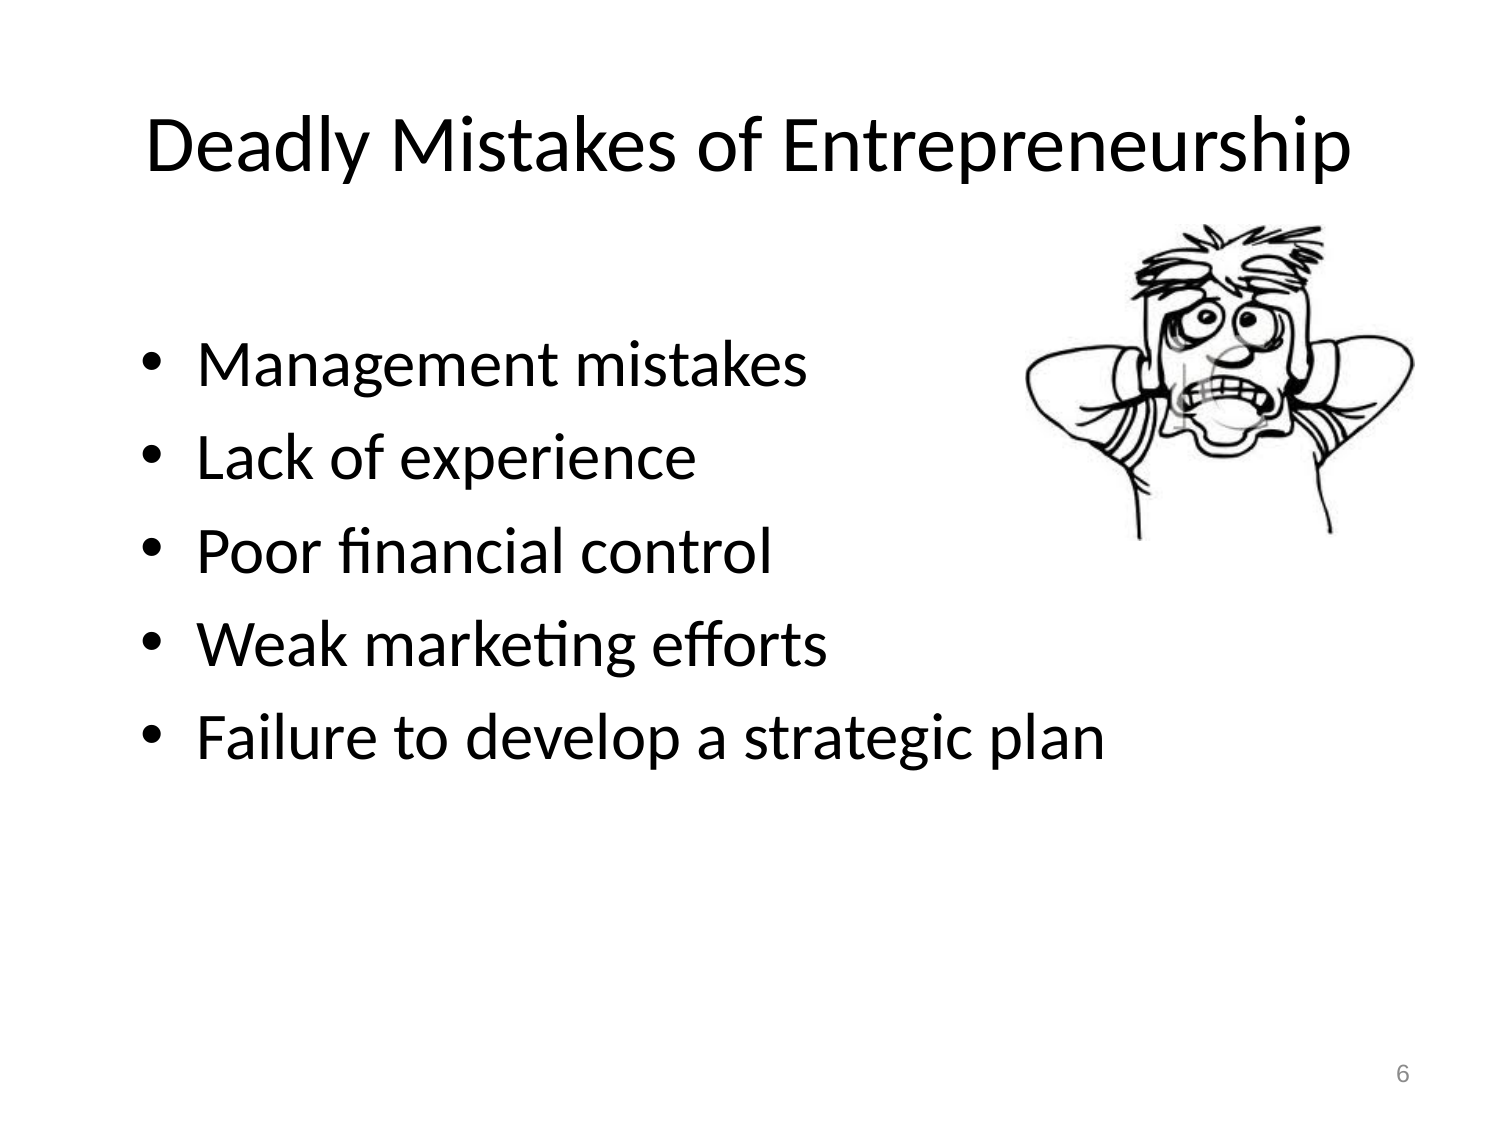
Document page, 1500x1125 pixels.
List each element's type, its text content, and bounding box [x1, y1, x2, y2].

title Deadly Mistakes of Entrepreneurship [75, 45, 1425, 233]
picture [1024, 224, 1415, 541]
list Management mistakes Lack of experience Poor financial control Weak marketing efforts Failure to develop a strategic plan [125, 312, 1375, 1055]
slide_number 6 [1074, 1042, 1425, 1103]
